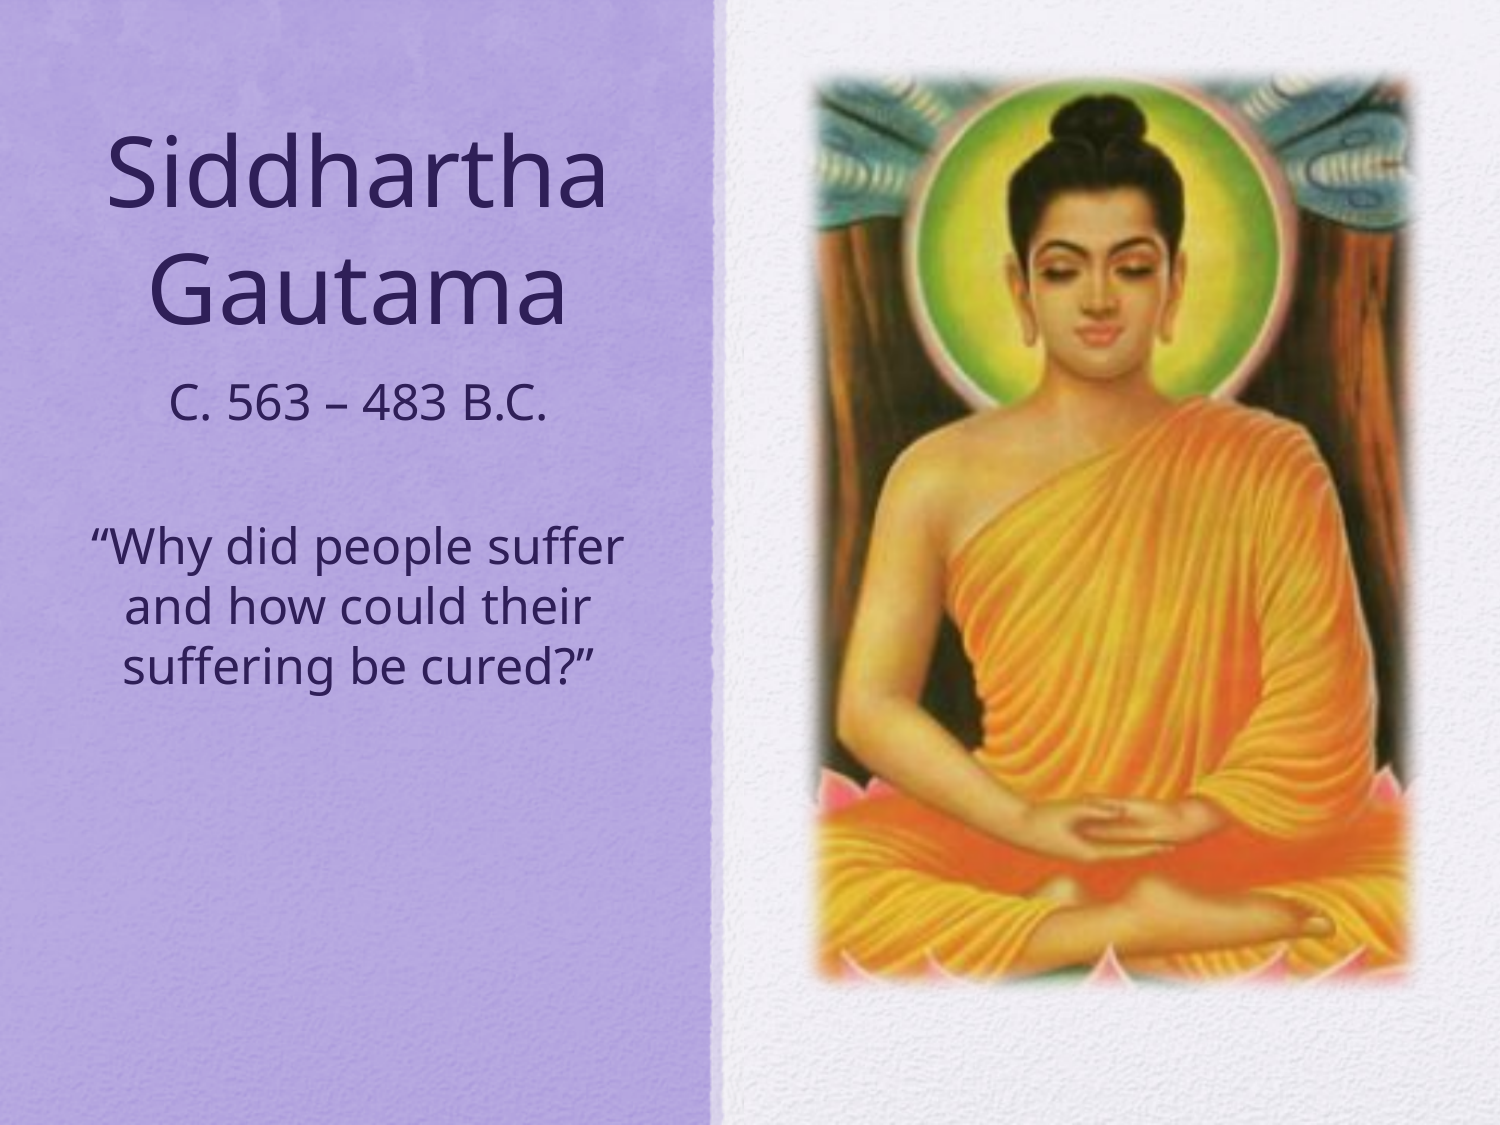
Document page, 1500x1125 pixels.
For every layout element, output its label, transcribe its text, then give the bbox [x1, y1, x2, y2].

picture [700, 0, 1500, 1125]
list C. 563 – 483 B.C. “Why did people suffer and how could their suffering be cured?” [62, 362, 656, 892]
title Siddhartha Gautama [62, 99, 656, 352]
